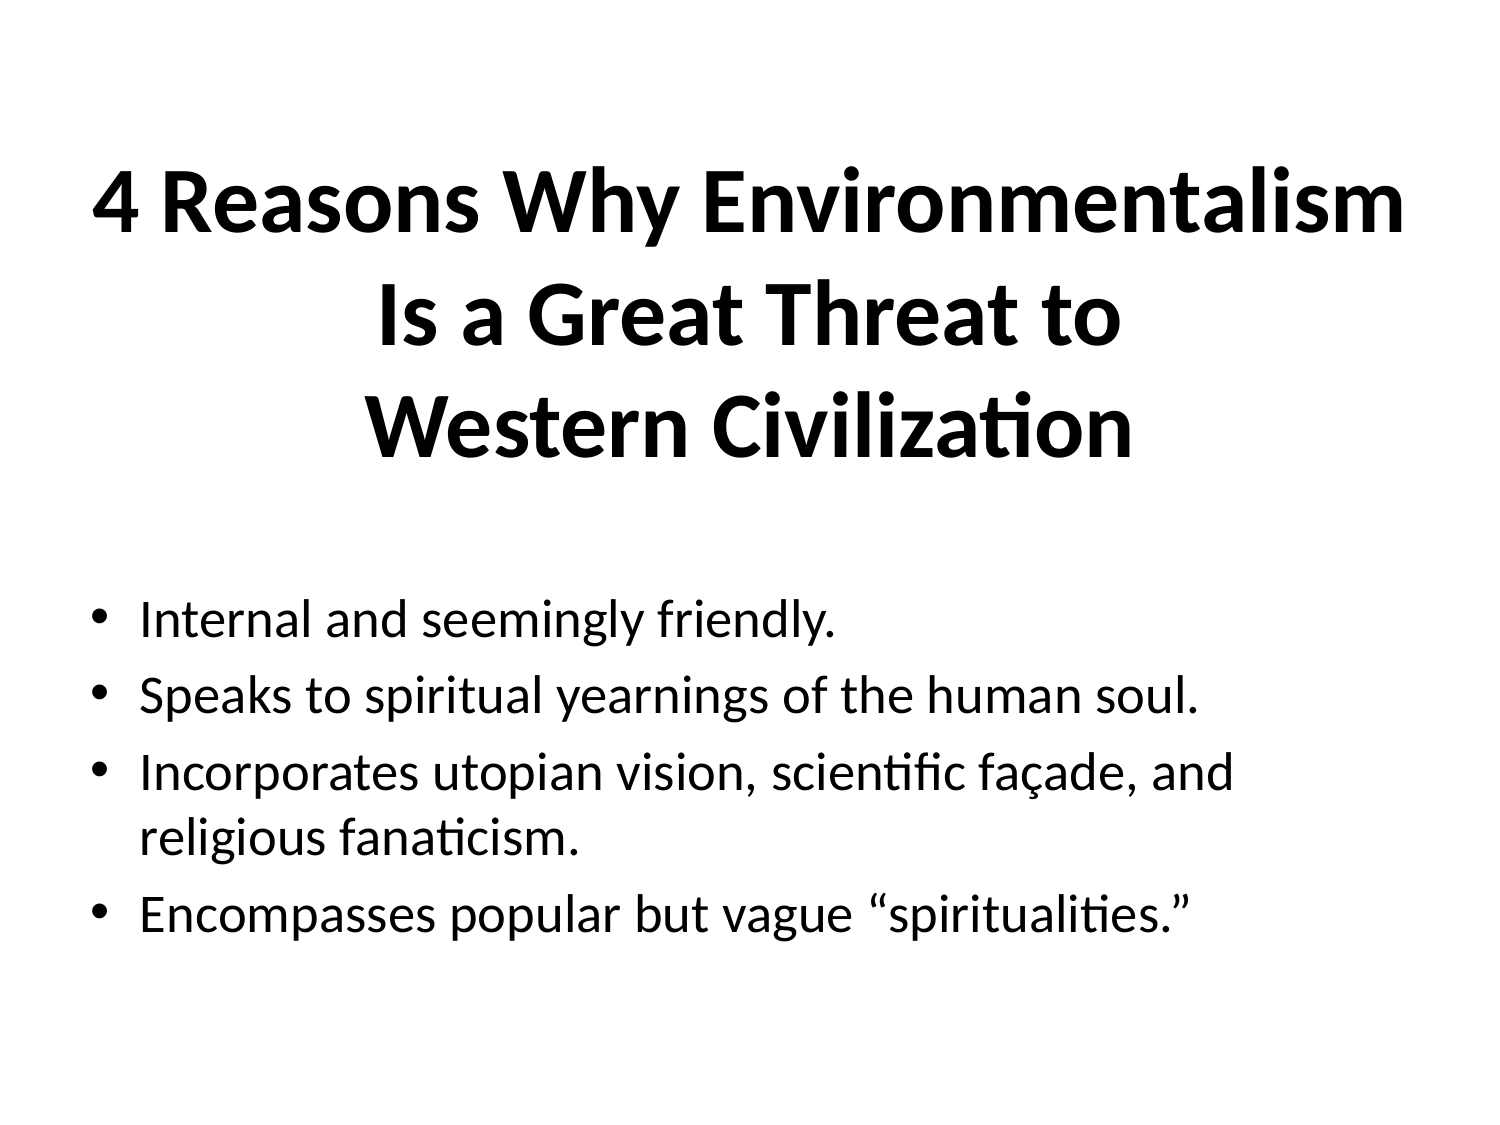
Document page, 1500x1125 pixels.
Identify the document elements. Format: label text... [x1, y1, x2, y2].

list Internal and seemingly friendly. Speaks to spiritual yearnings of the human soul. Incorporates utopian vision, scientific façade, and religious fanaticism. Encompasses popular but vague “spiritualities.” [75, 575, 1425, 958]
title 4 Reasons Why Environmentalism Is a Great Threat to Western Civilization [75, 115, 1425, 500]
